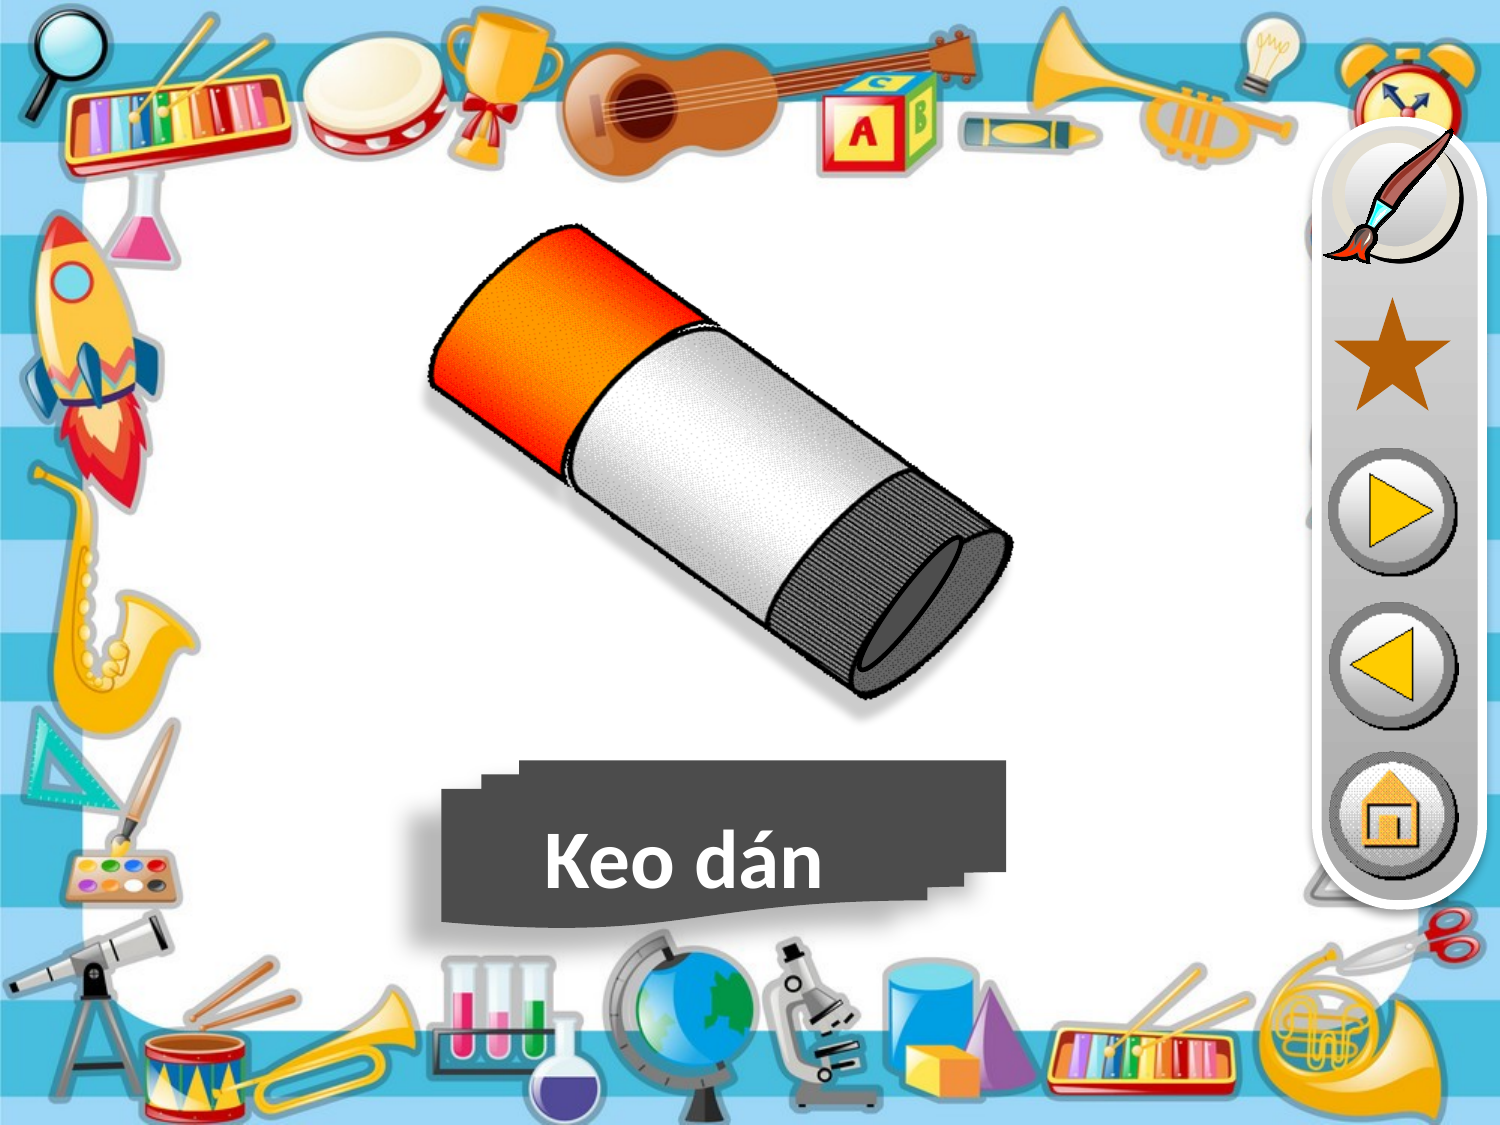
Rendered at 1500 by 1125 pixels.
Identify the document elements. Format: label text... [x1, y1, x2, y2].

picture [0, 0, 1500, 1125]
text_box Keo dán [441, 760, 1007, 928]
text_box [1316, 145, 1483, 873]
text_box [440, 202, 1008, 724]
text_box [1358, 896, 1441, 906]
text_box [1330, 293, 1455, 415]
text_box [1365, 120, 1434, 127]
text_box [1322, 128, 1454, 264]
